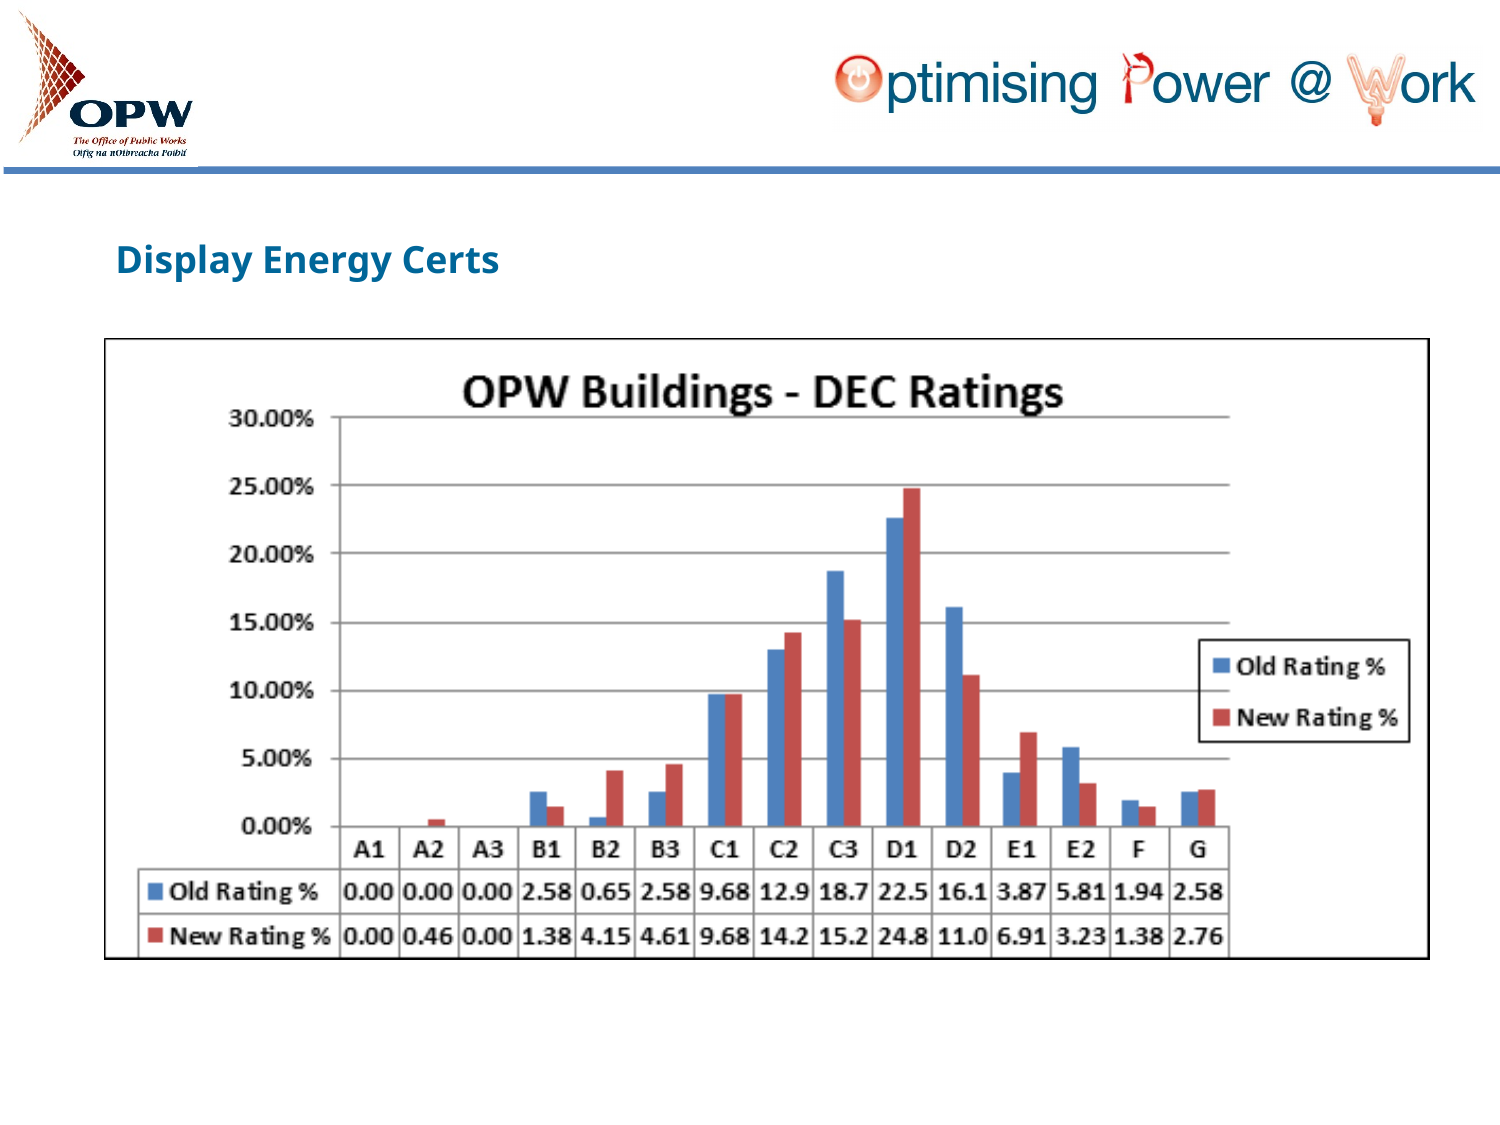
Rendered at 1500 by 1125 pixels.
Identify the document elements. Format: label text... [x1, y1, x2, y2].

picture [3, 0, 198, 167]
picture [104, 337, 1430, 960]
picture [832, 45, 1483, 132]
title Display Energy Certs [100, 235, 978, 289]
